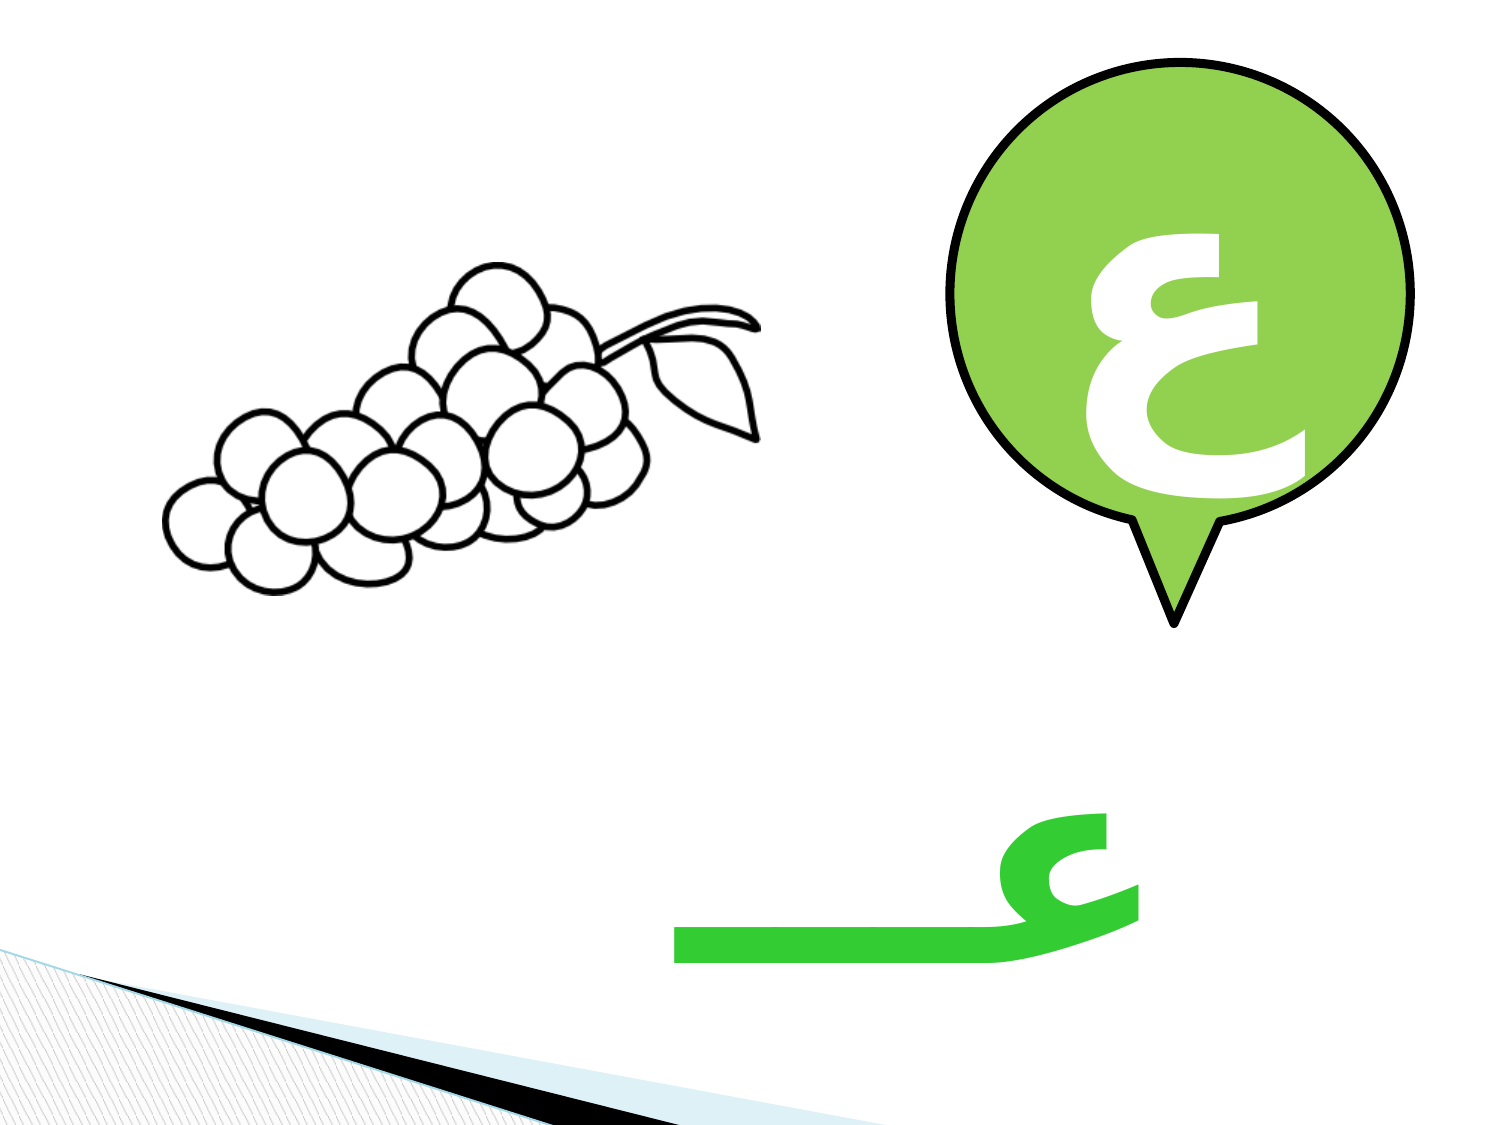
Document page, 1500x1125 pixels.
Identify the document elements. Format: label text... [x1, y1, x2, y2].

text_box عـــنب [609, 668, 1237, 1032]
picture [162, 262, 761, 596]
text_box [949, 62, 1411, 526]
